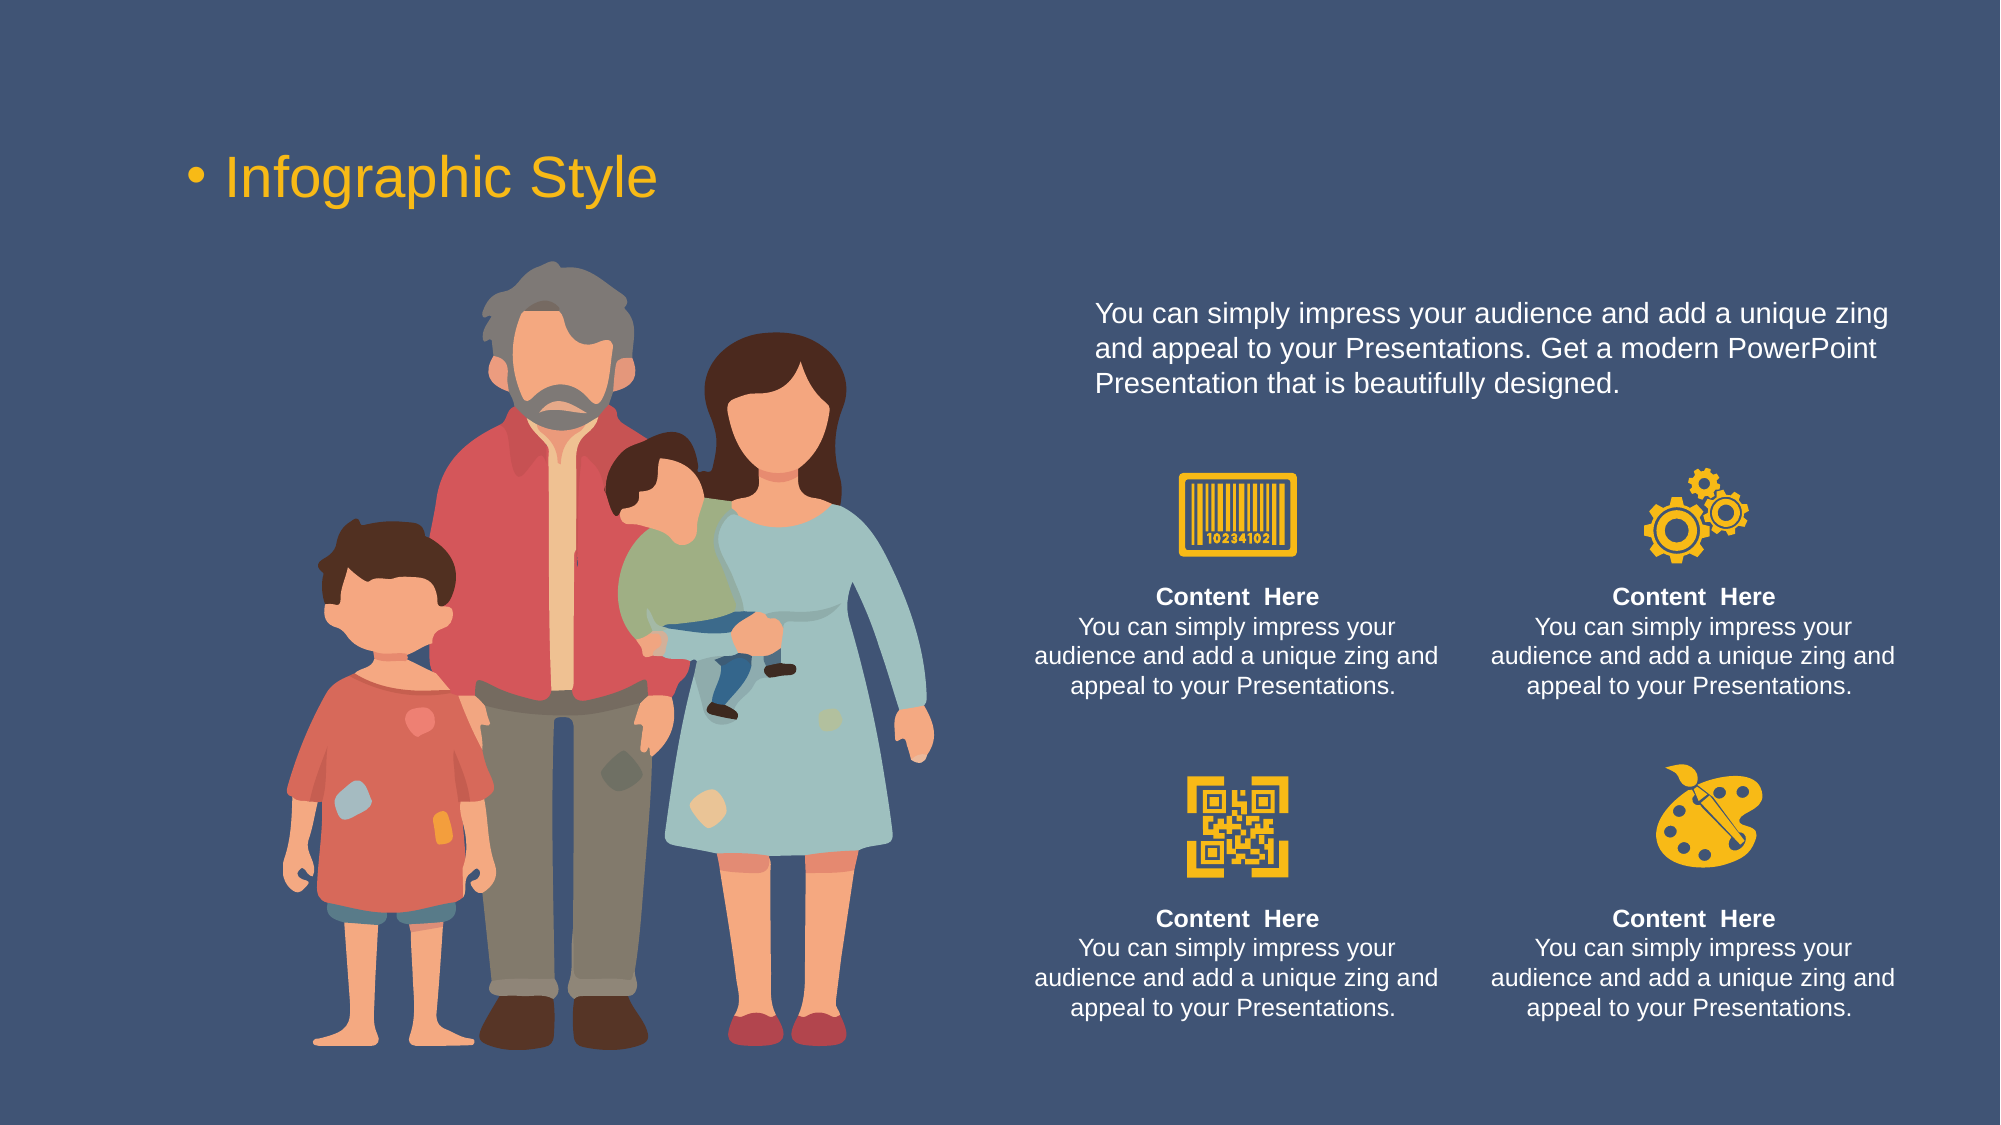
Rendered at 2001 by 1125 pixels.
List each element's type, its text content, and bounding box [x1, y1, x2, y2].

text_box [1471, 573, 1918, 709]
text_box You can simply impress your audience and add a unique zing and appeal to your Presentations. Get a modern PowerPoint Presentation that is beautifully designed. [1079, 287, 1938, 407]
text_box [1655, 763, 1764, 869]
text_box [1251, 840, 1289, 878]
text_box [1014, 895, 1461, 1031]
text_box [1251, 775, 1289, 814]
list Infographic Style [172, 139, 2000, 259]
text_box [1471, 895, 1918, 1031]
text_box [1186, 775, 1225, 814]
text_box [1643, 466, 1751, 565]
text_box [1200, 789, 1275, 865]
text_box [1014, 573, 1461, 709]
text_box [1177, 471, 1298, 558]
text_box [1186, 840, 1225, 879]
picture [283, 261, 935, 1050]
